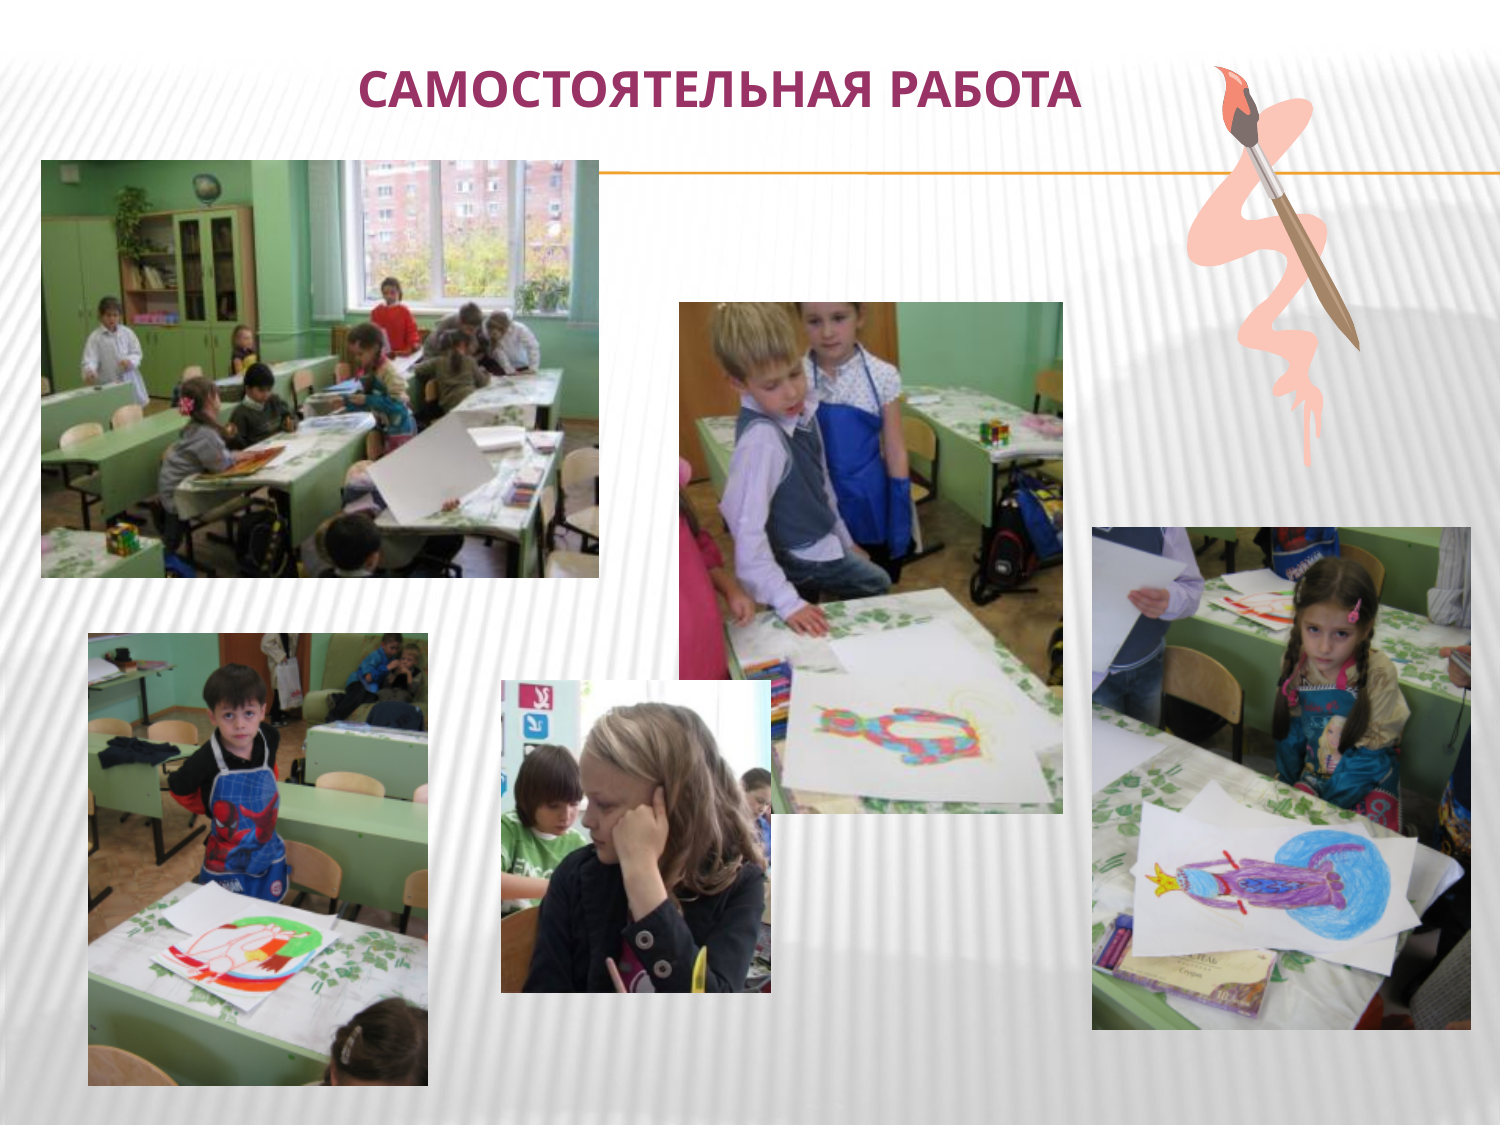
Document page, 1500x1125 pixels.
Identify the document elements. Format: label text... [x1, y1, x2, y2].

picture [40, 160, 599, 579]
picture [501, 302, 1063, 993]
title Самостоятельная работа [82, 46, 1357, 129]
picture [1186, 65, 1361, 469]
picture [1092, 526, 1471, 1030]
picture [88, 632, 428, 1086]
